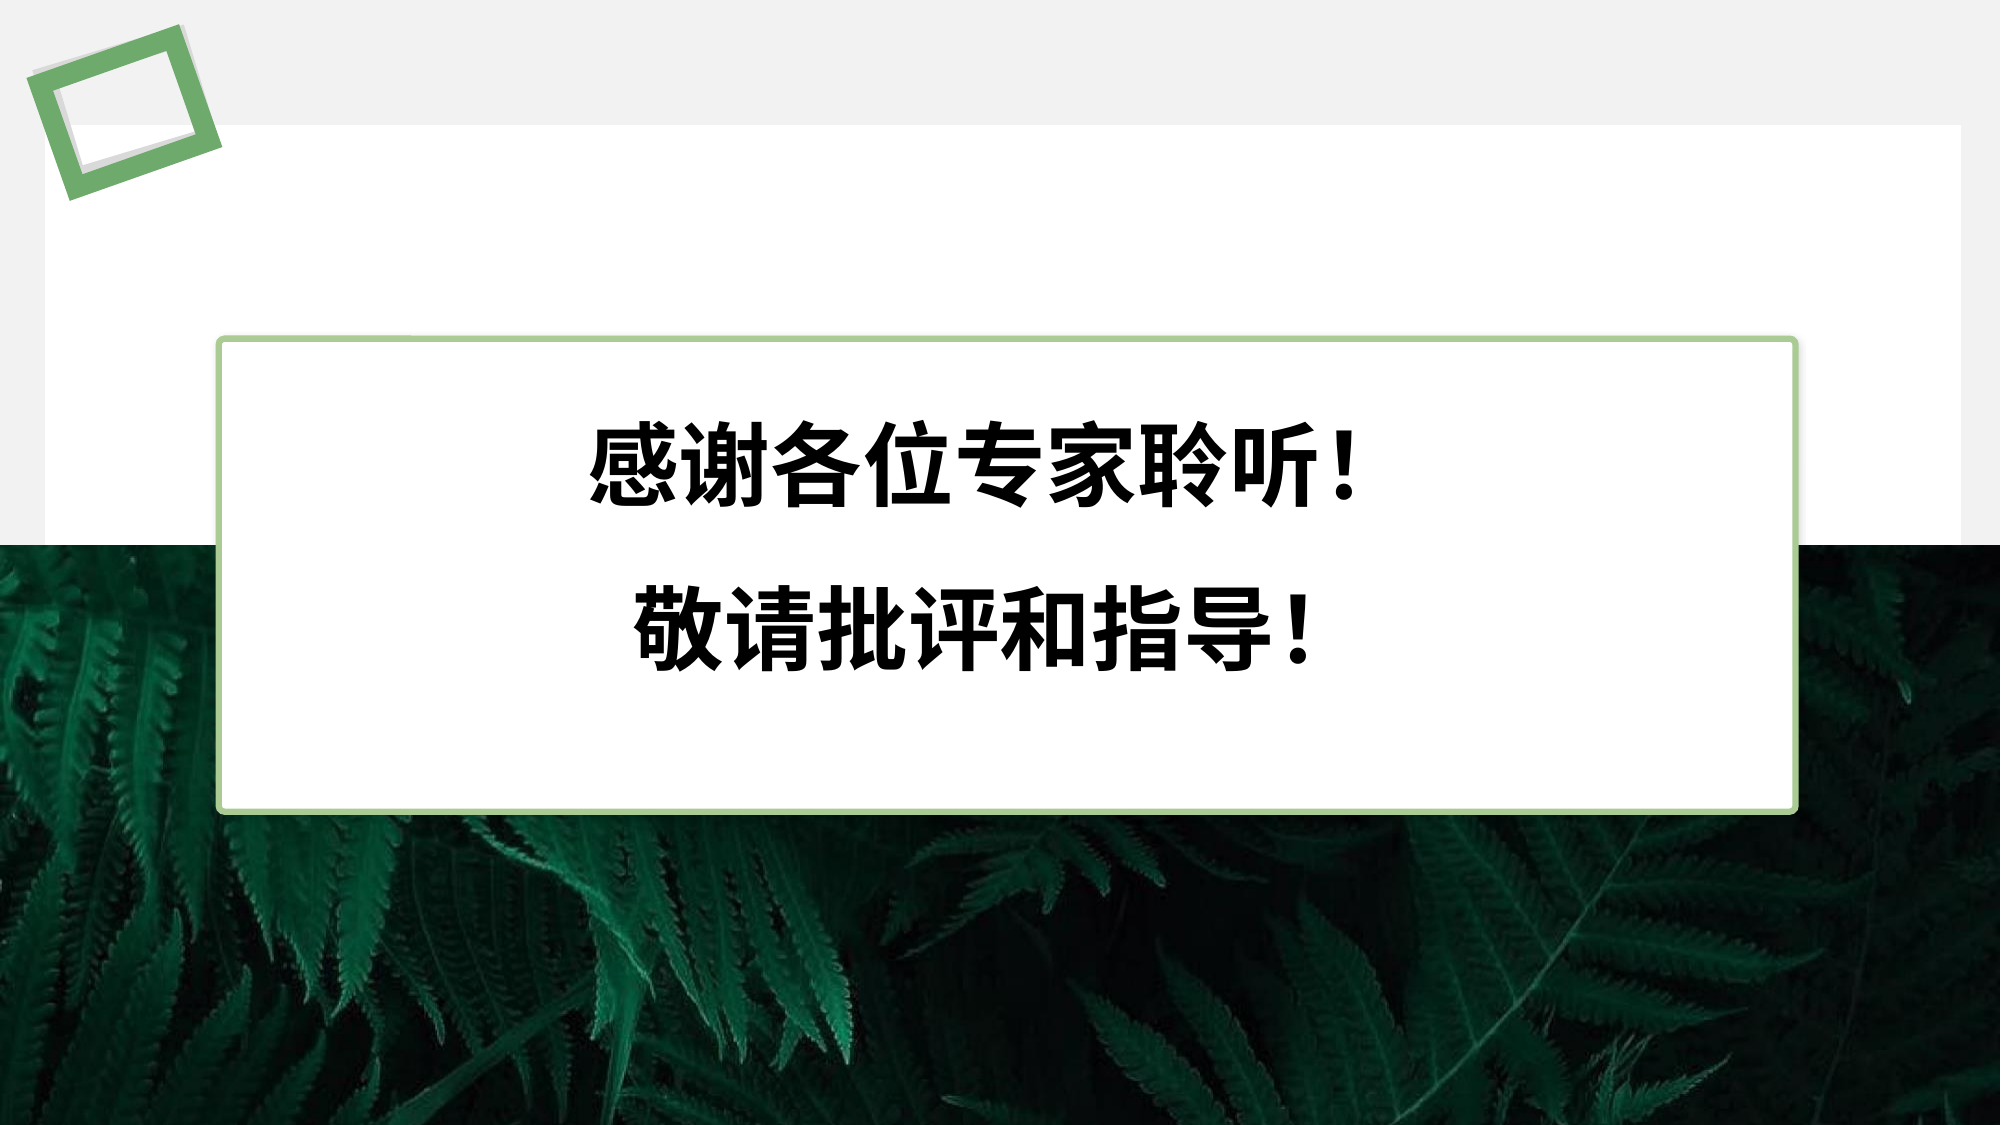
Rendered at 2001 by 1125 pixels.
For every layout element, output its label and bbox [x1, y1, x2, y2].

picture [0, 545, 2000, 1125]
text_box [211, 338, 1796, 812]
